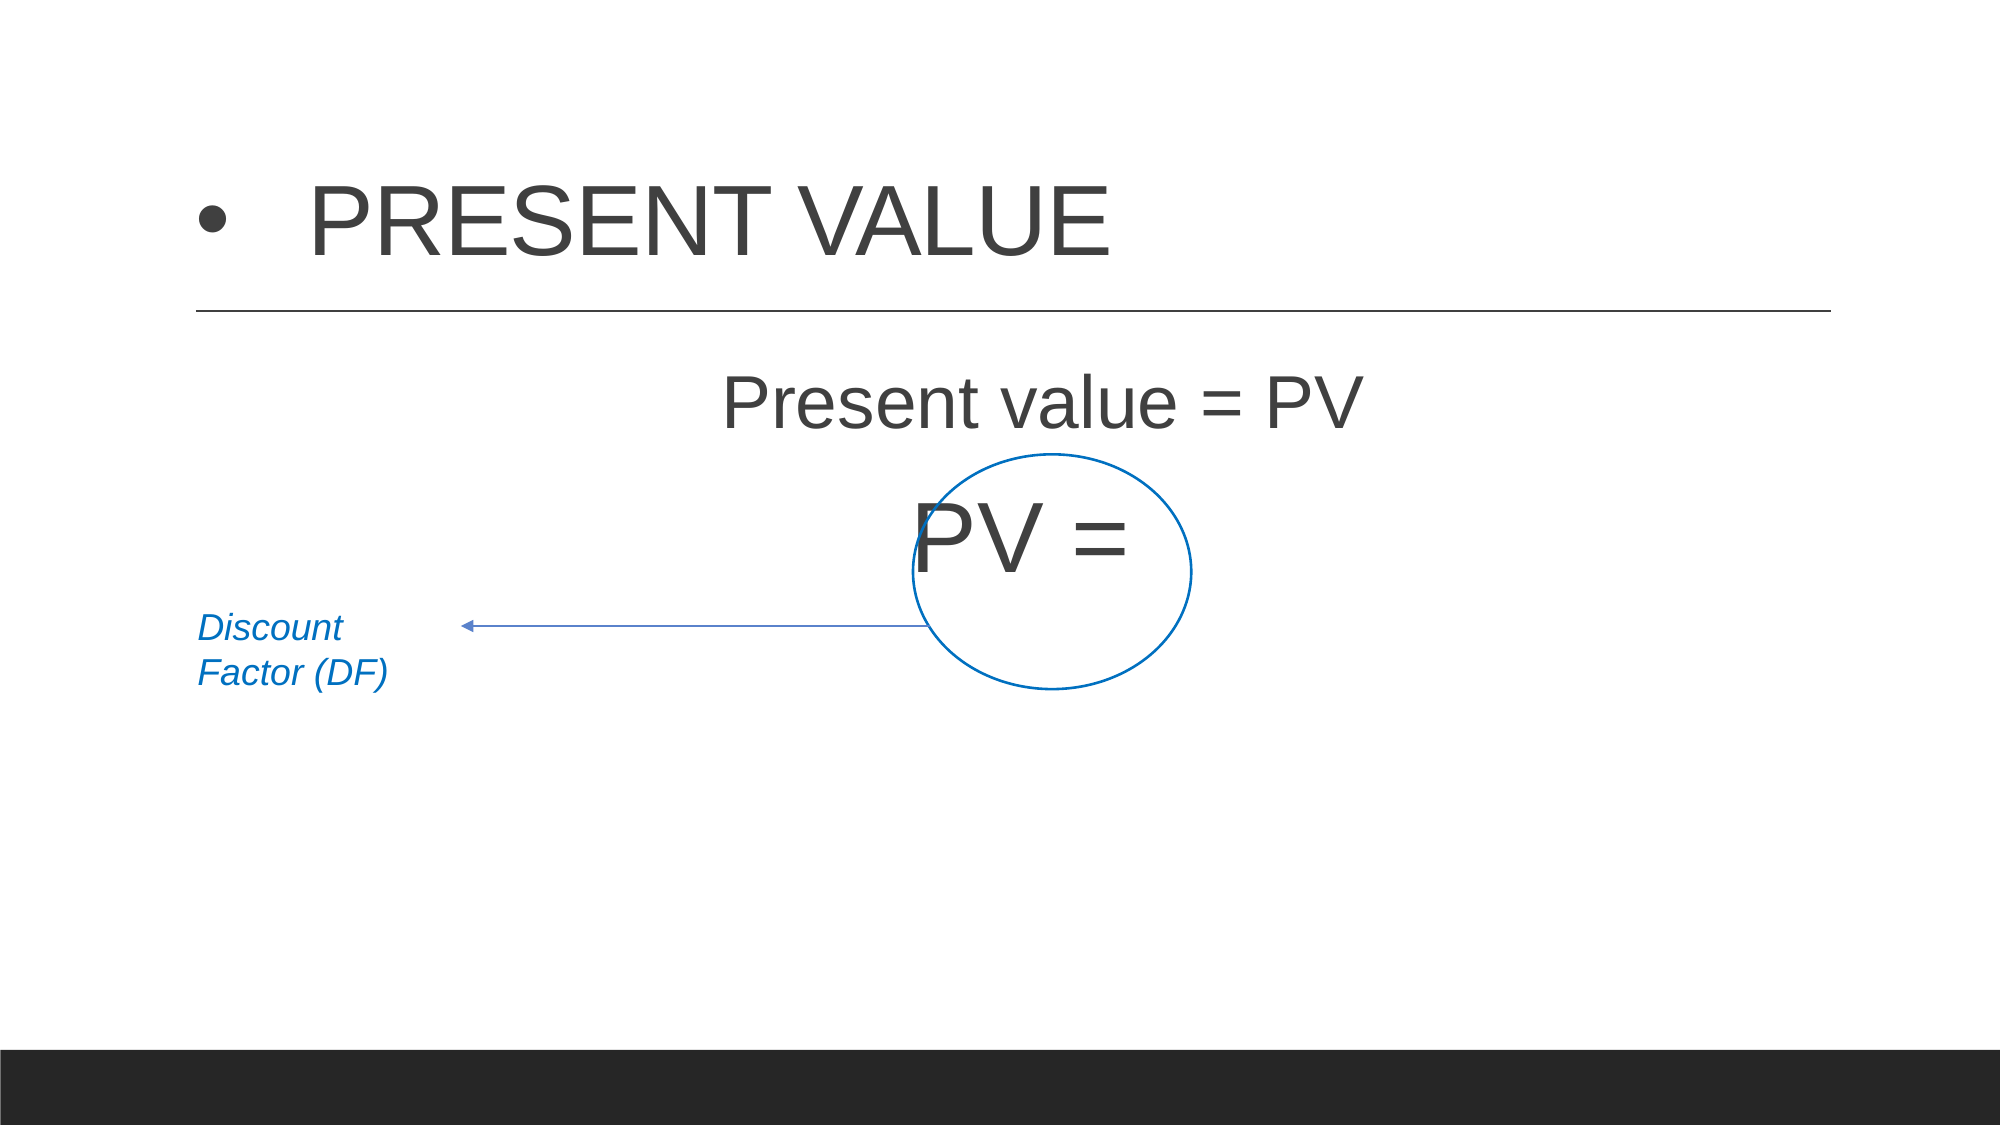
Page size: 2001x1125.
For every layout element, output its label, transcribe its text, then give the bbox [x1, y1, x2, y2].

text_box [911, 453, 1193, 691]
title PRESENT VALUE [180, 47, 1830, 285]
text_box Discount Factor (DF) [182, 595, 461, 701]
